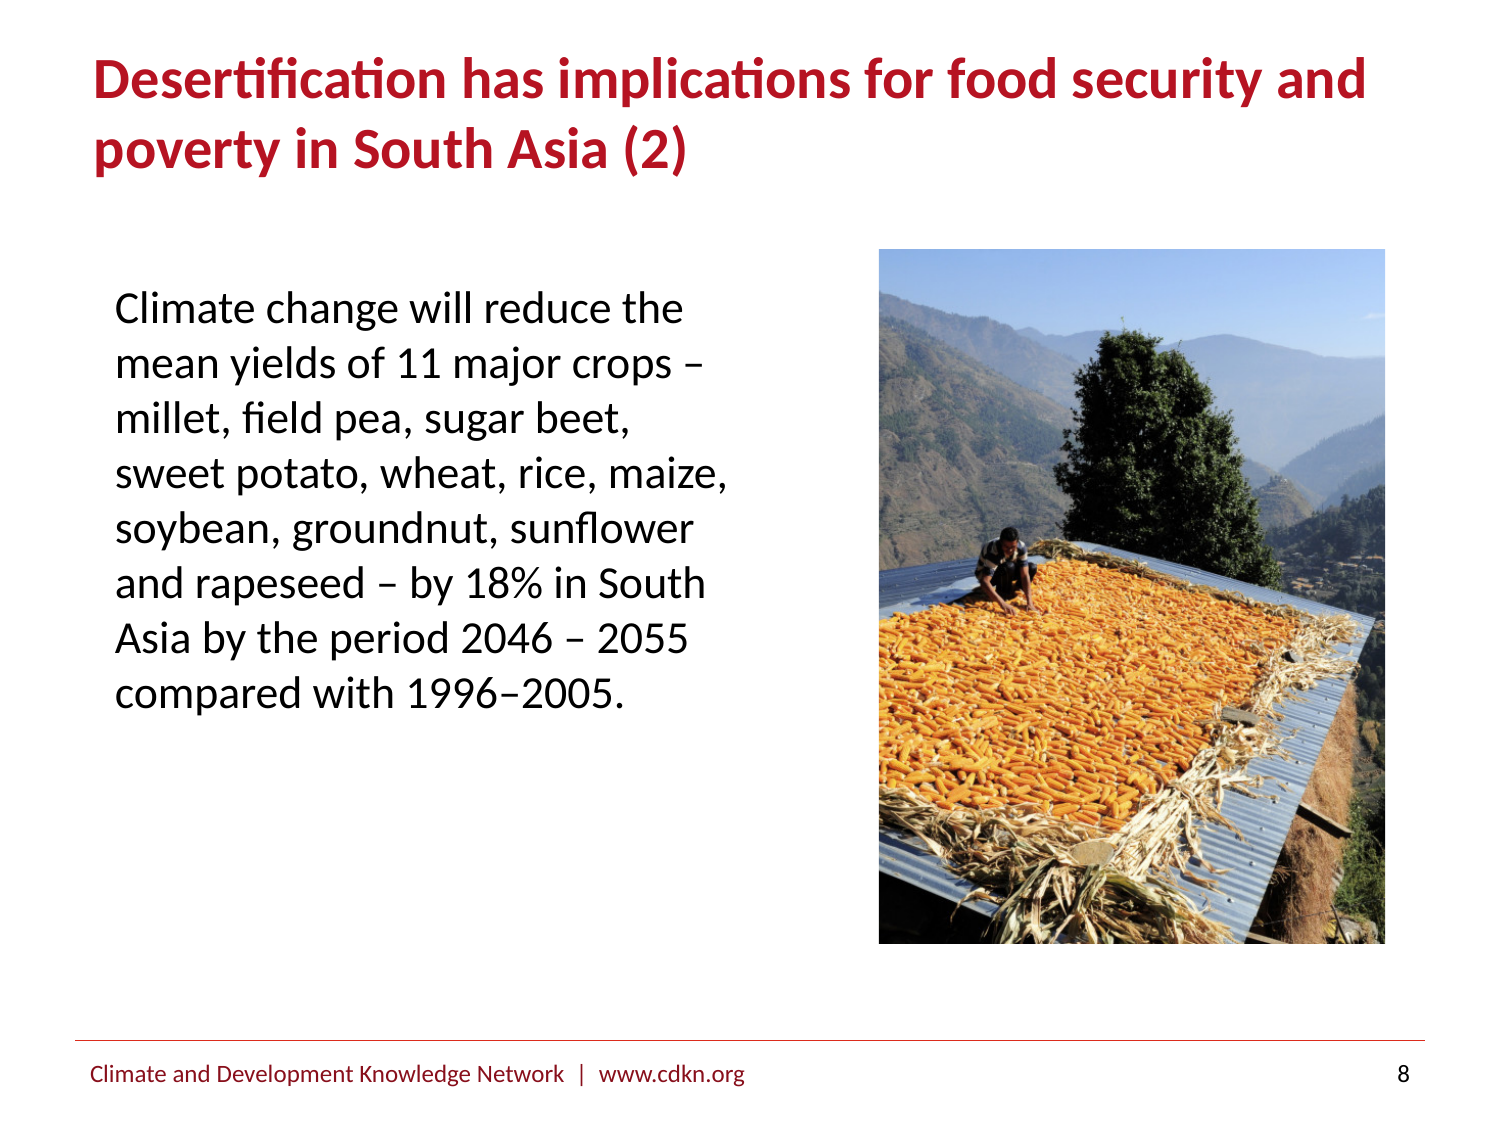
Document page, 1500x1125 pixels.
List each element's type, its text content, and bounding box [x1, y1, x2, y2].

title Desertification has implications for food security and poverty in South Asia (2) [93, 40, 1444, 228]
slide_number 8 [1345, 1042, 1425, 1103]
picture [878, 249, 1386, 944]
list Climate change will reduce the mean yields of 11 major crops – millet, field pea, sugar beet, sweet potato, wheat, rice, maize, soybean, groundnut, sunflower and rapeseed – by 18% in South Asia by the period 2046 – 2055 compared with 1996–2005. [114, 277, 740, 916]
slide_number Climate and Development Knowledge Network | www.cdkn.org [75, 1042, 871, 1103]
